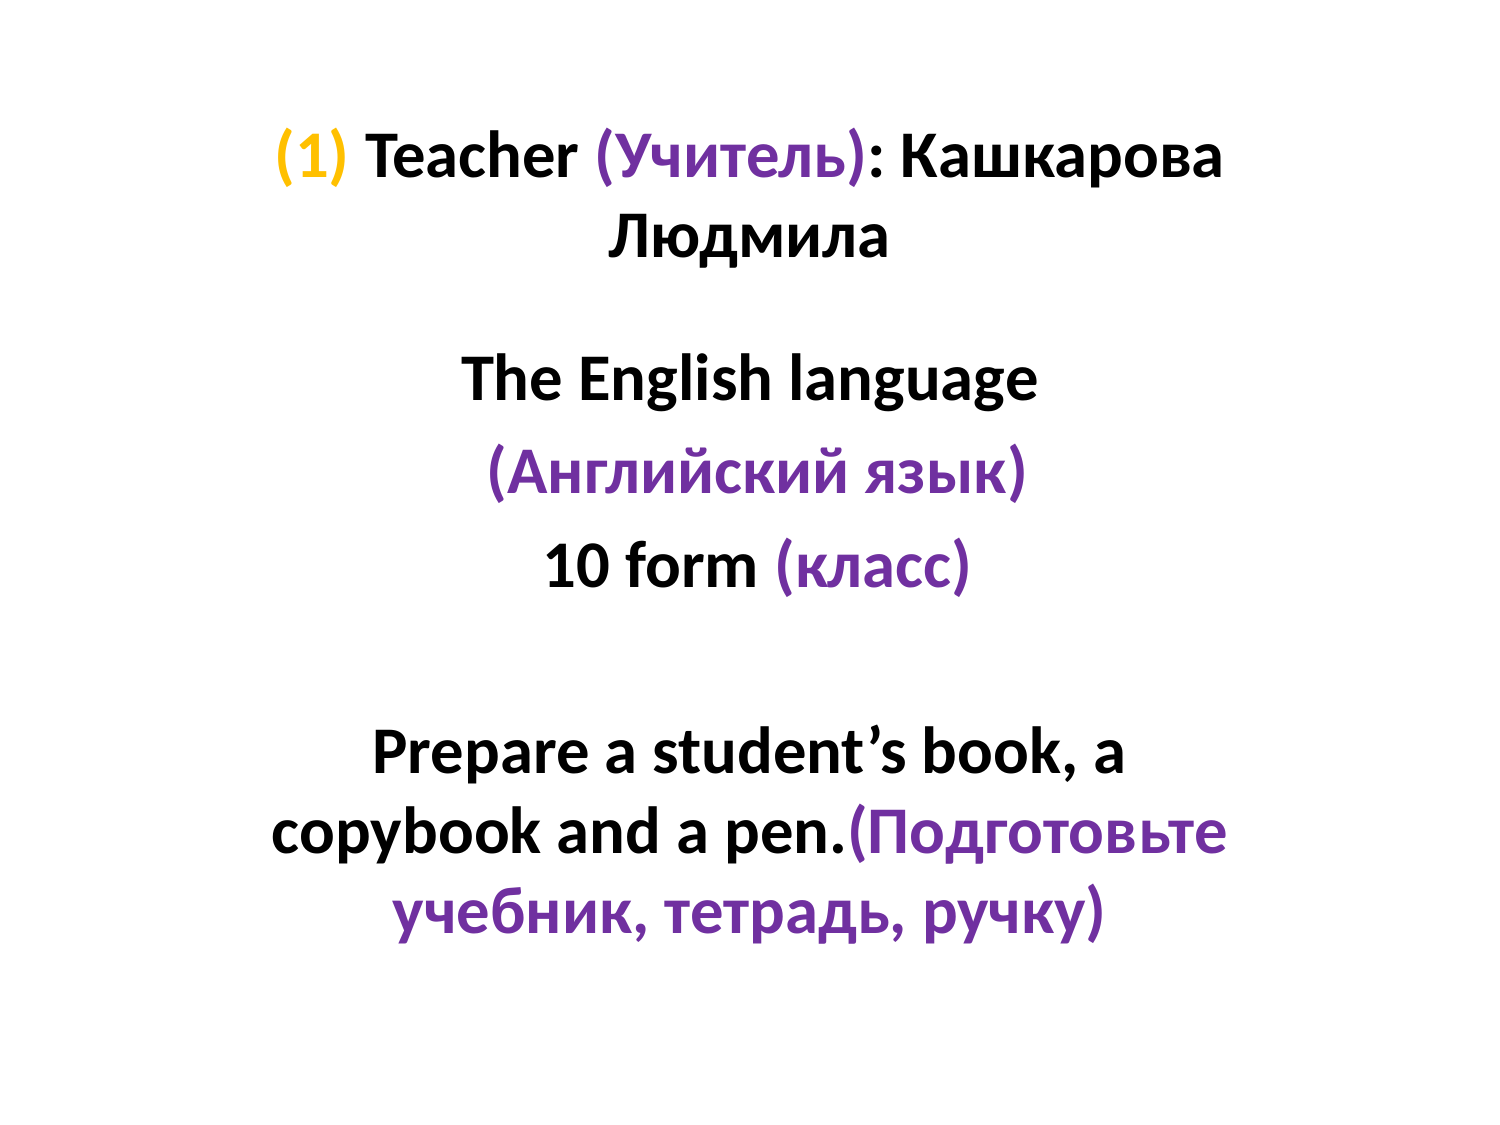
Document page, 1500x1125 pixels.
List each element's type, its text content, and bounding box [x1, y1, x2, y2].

title (1) Teacher (Учитель): Кашкарова Людмила [112, 66, 1388, 315]
subtitle The English language (Английский язык) 10 form (класс) Prepare a student’s book, a copybook and a pen.(Подготовьте учебник, тетрадь, ручку) [225, 326, 1275, 1012]
